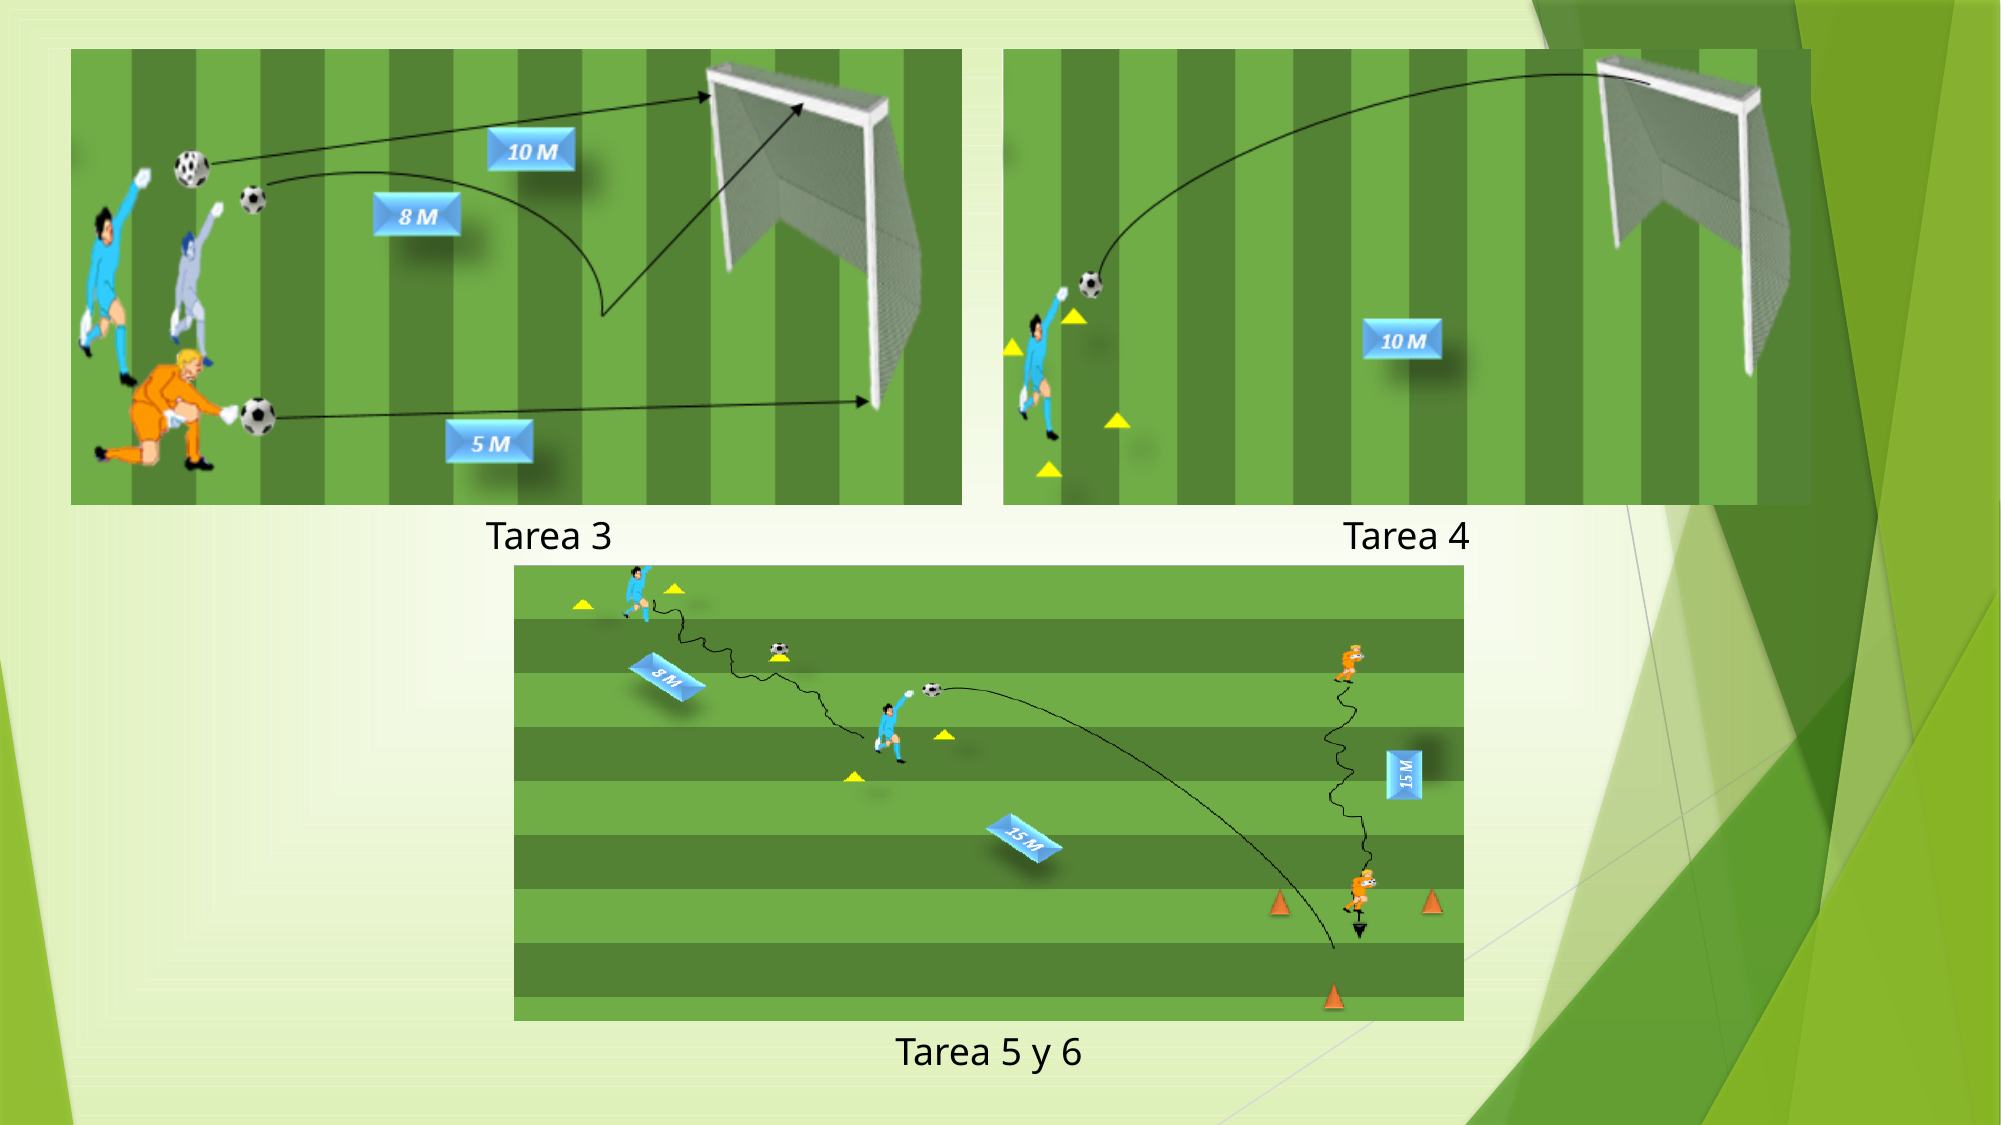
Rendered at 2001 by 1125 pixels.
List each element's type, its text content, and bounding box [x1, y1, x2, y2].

text_box Tarea 5 y 6 [880, 1030, 1098, 1081]
picture [513, 564, 1465, 1022]
text_box Tarea 4 [1328, 515, 1485, 565]
picture [71, 49, 962, 506]
text_box Tarea 3 [471, 515, 649, 565]
picture [1002, 49, 1812, 506]
